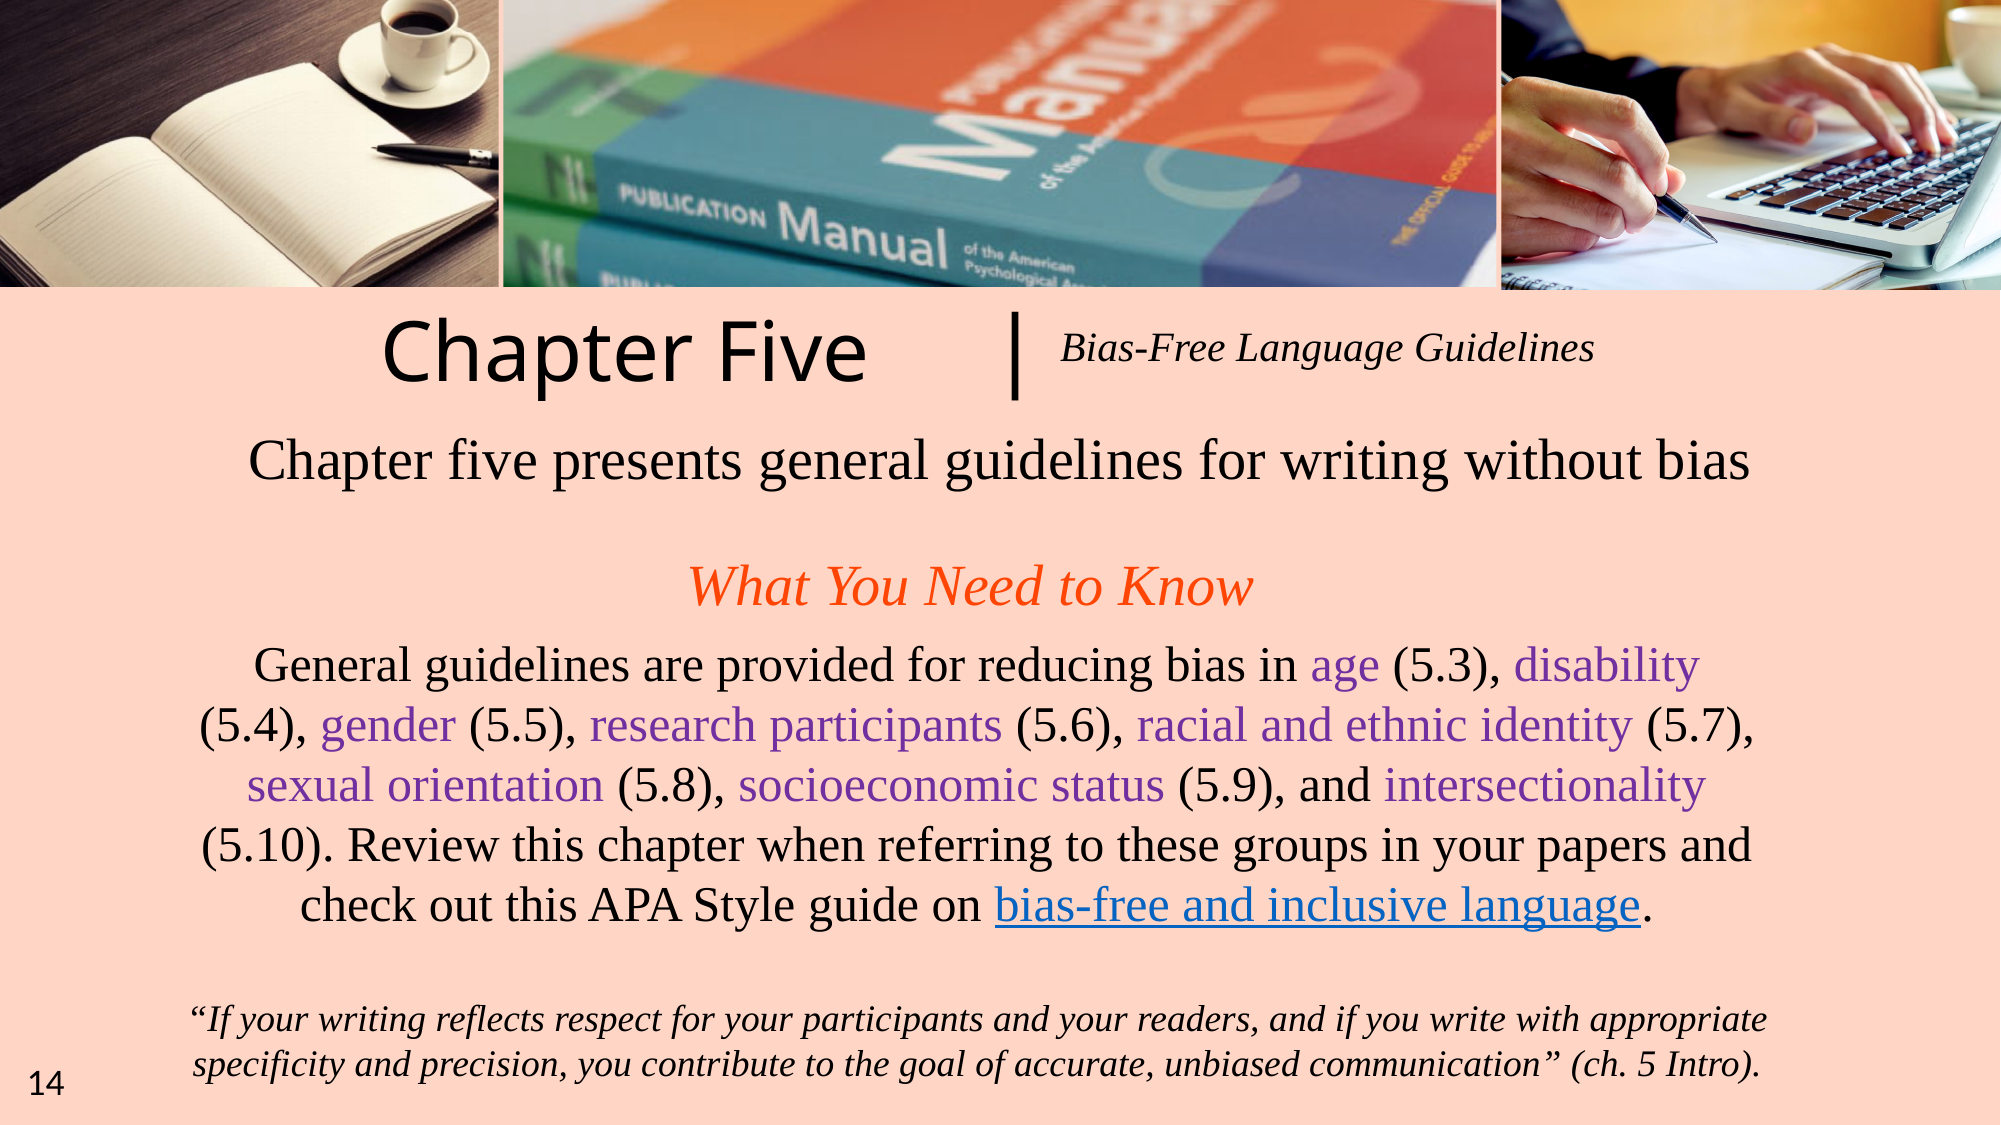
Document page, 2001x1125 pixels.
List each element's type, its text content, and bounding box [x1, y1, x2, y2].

text_box 14 [11, 1050, 84, 1110]
subtitle Bias-Free Language Guidelines [1045, 318, 1684, 404]
text_box Chapter Five [365, 290, 978, 405]
picture [503, 0, 1497, 287]
text_box Chapter five presents general guidelines for writing without bias [204, 413, 1795, 499]
text_box General guidelines are provided for reducing bias in age (5.3), disability (5.4), gender (5.5), research participants (5.6), racial and ethnic identity (5.7), sexual orientation (5.8), socioeconomic status (5.9), and intersectionality (5.10). Review this chapter when referring to these groups in your papers and check out this APA Style guide on bias-free and inclusive language. [181, 624, 1772, 940]
text_box | [978, 287, 1022, 412]
text_box “If your writing reflects respect for your participants and your readers, and if you write with appropriate specificity and precision, you contribute to the goal of accurate, unbiased communication” (ch. 5 Intro). [99, 986, 1858, 1091]
picture [0, 0, 499, 287]
picture [1501, 0, 2001, 290]
text_box What You Need to Know [671, 539, 1284, 625]
